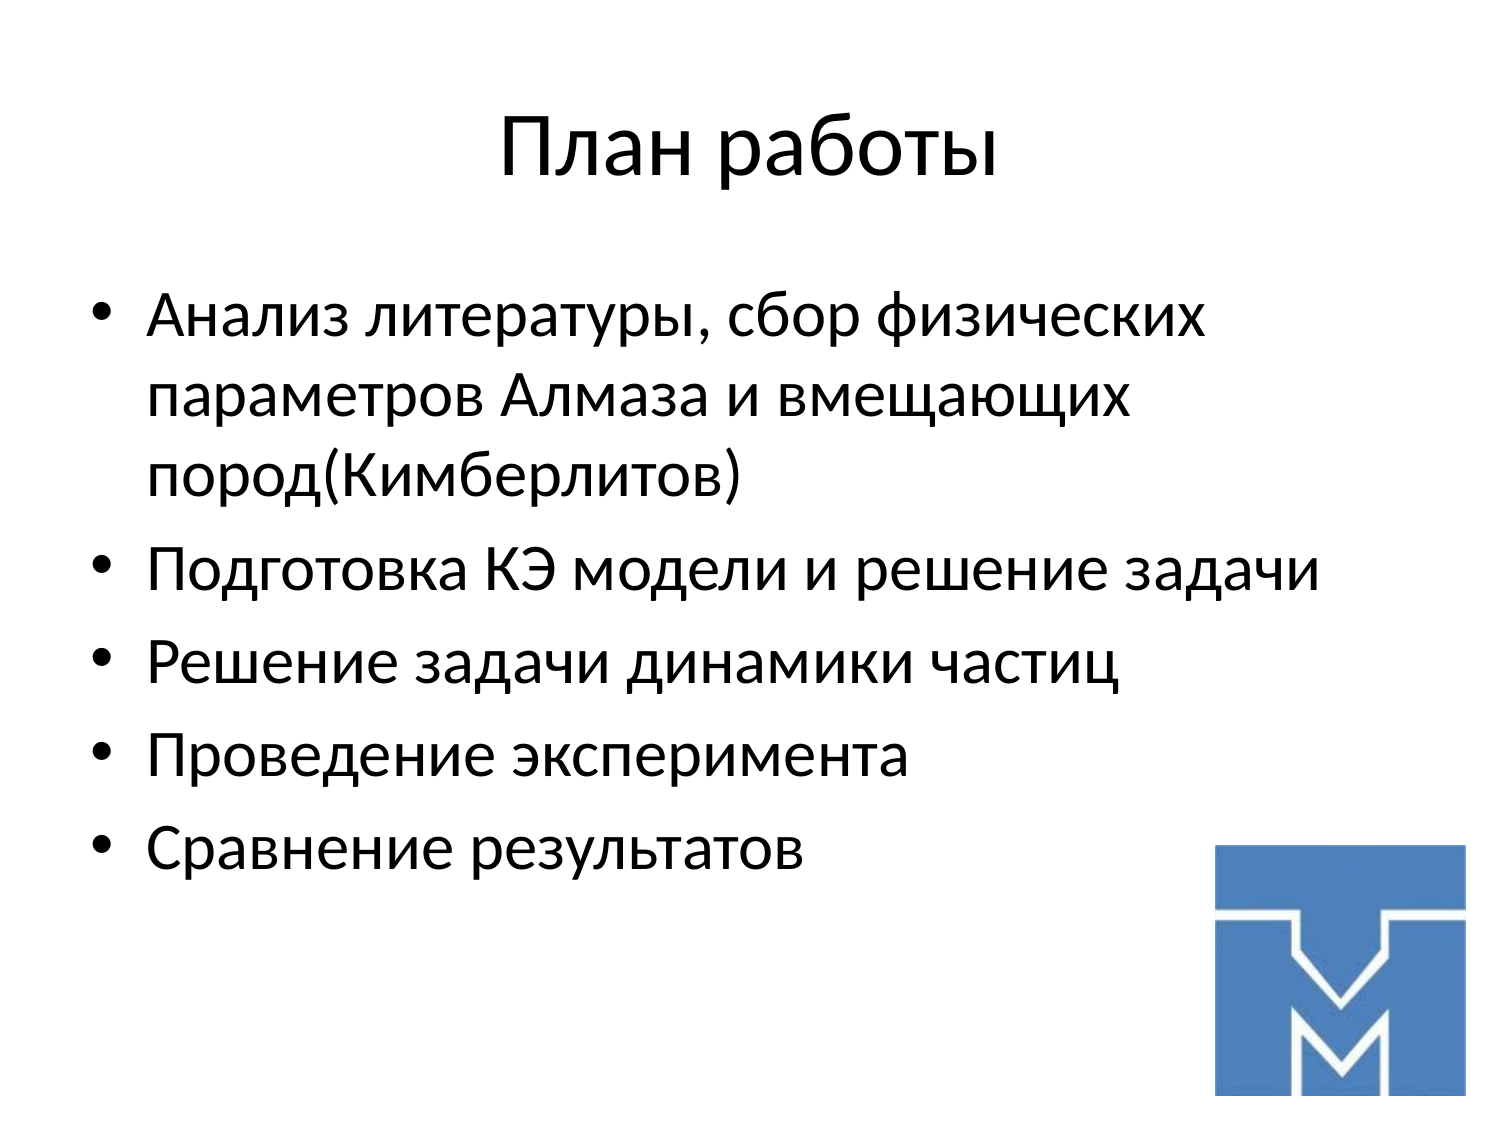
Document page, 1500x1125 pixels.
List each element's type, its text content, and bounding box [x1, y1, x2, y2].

title План работы [75, 45, 1425, 233]
picture [1215, 845, 1466, 1097]
list Анализ литературы, сбор физических параметров Алмаза и вмещающих пород(Кимберлитов) Подготовка КЭ модели и решение задачи Решение задачи динамики частиц Проведение эксперимента Сравнение результатов [75, 262, 1425, 1005]
